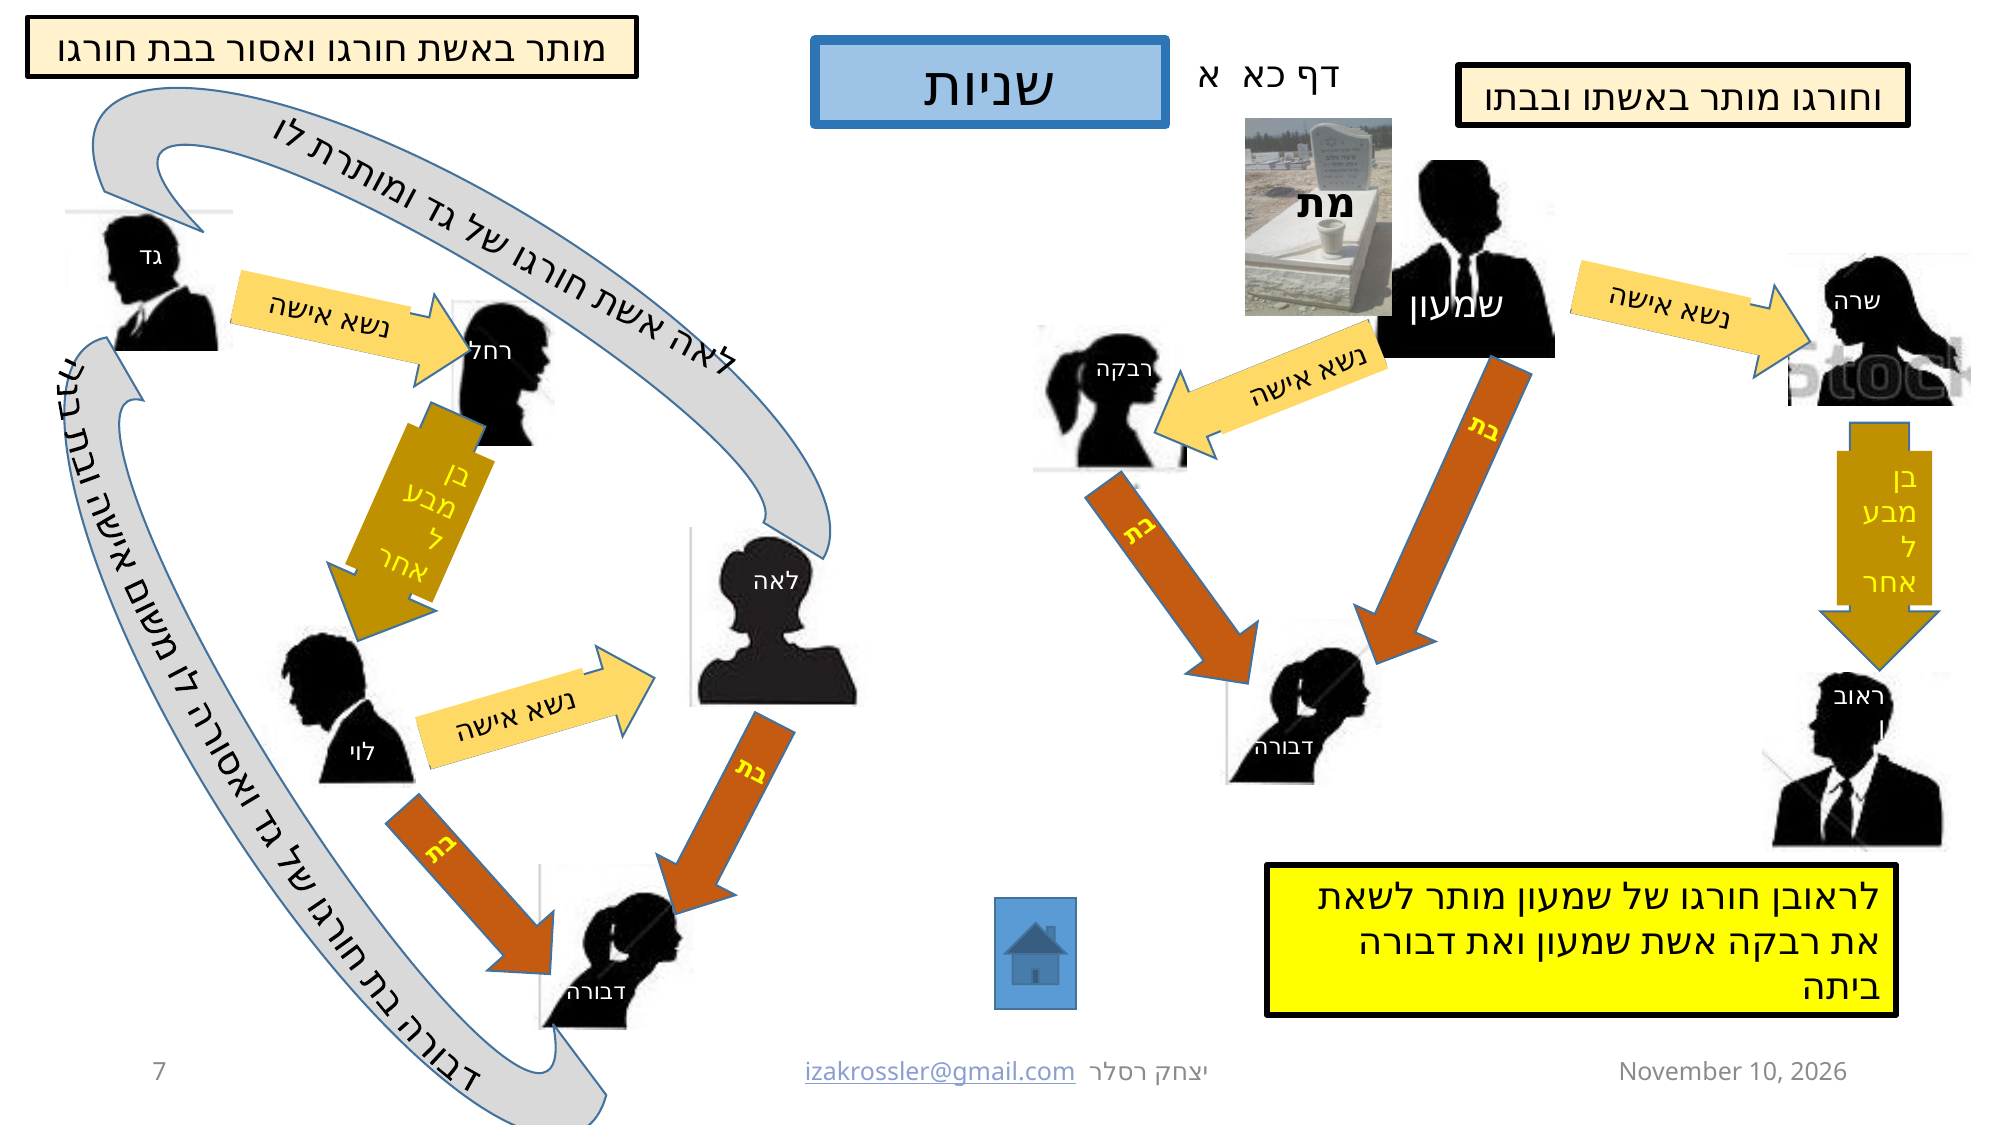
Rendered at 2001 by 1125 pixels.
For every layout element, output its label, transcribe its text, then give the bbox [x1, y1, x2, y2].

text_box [400, 792, 526, 1014]
footer יצחק רסלר izakrossler@gmail.com [662, 1042, 1338, 1103]
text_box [1761, 672, 1951, 852]
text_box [429, 299, 555, 446]
text_box [473, 1068, 608, 1125]
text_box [1365, 343, 1490, 671]
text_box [65, 204, 233, 351]
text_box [1033, 325, 1187, 489]
text_box שניות [815, 39, 1166, 125]
slide_number כ"ו.אדר ב.תשפ"ב [1412, 1042, 1863, 1103]
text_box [232, 277, 474, 372]
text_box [1820, 422, 1939, 671]
text_box [63, 351, 488, 1042]
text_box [531, 865, 694, 1030]
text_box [1145, 340, 1387, 435]
text_box [91, 86, 542, 299]
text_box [261, 625, 416, 788]
text_box [345, 124, 594, 257]
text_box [664, 527, 874, 707]
text_box [994, 897, 1077, 1010]
text_box וחורגו מותר באשתו ובבתו [1458, 65, 1909, 125]
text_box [1219, 619, 1382, 785]
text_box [1234, 118, 1392, 316]
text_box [647, 702, 772, 918]
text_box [1788, 253, 1971, 406]
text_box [1346, 160, 1555, 358]
text_box דף כא א [1165, 42, 1355, 103]
text_box לראובן חורגו של שמעון מותר לשאת את רבקה אשת שמעון ואת דבורה ביתה [1266, 864, 1896, 1015]
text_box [418, 664, 660, 760]
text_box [1099, 471, 1224, 718]
text_box מותר באשת חורגו ואסור בבת חורגו [27, 17, 637, 77]
text_box לאה אשת חורגו של גד ומותרת לו [242, 85, 763, 401]
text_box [1572, 268, 1814, 363]
text_box [553, 1030, 568, 1042]
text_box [348, 403, 468, 652]
slide_number 7 [137, 1042, 588, 1103]
text_box [555, 306, 832, 527]
